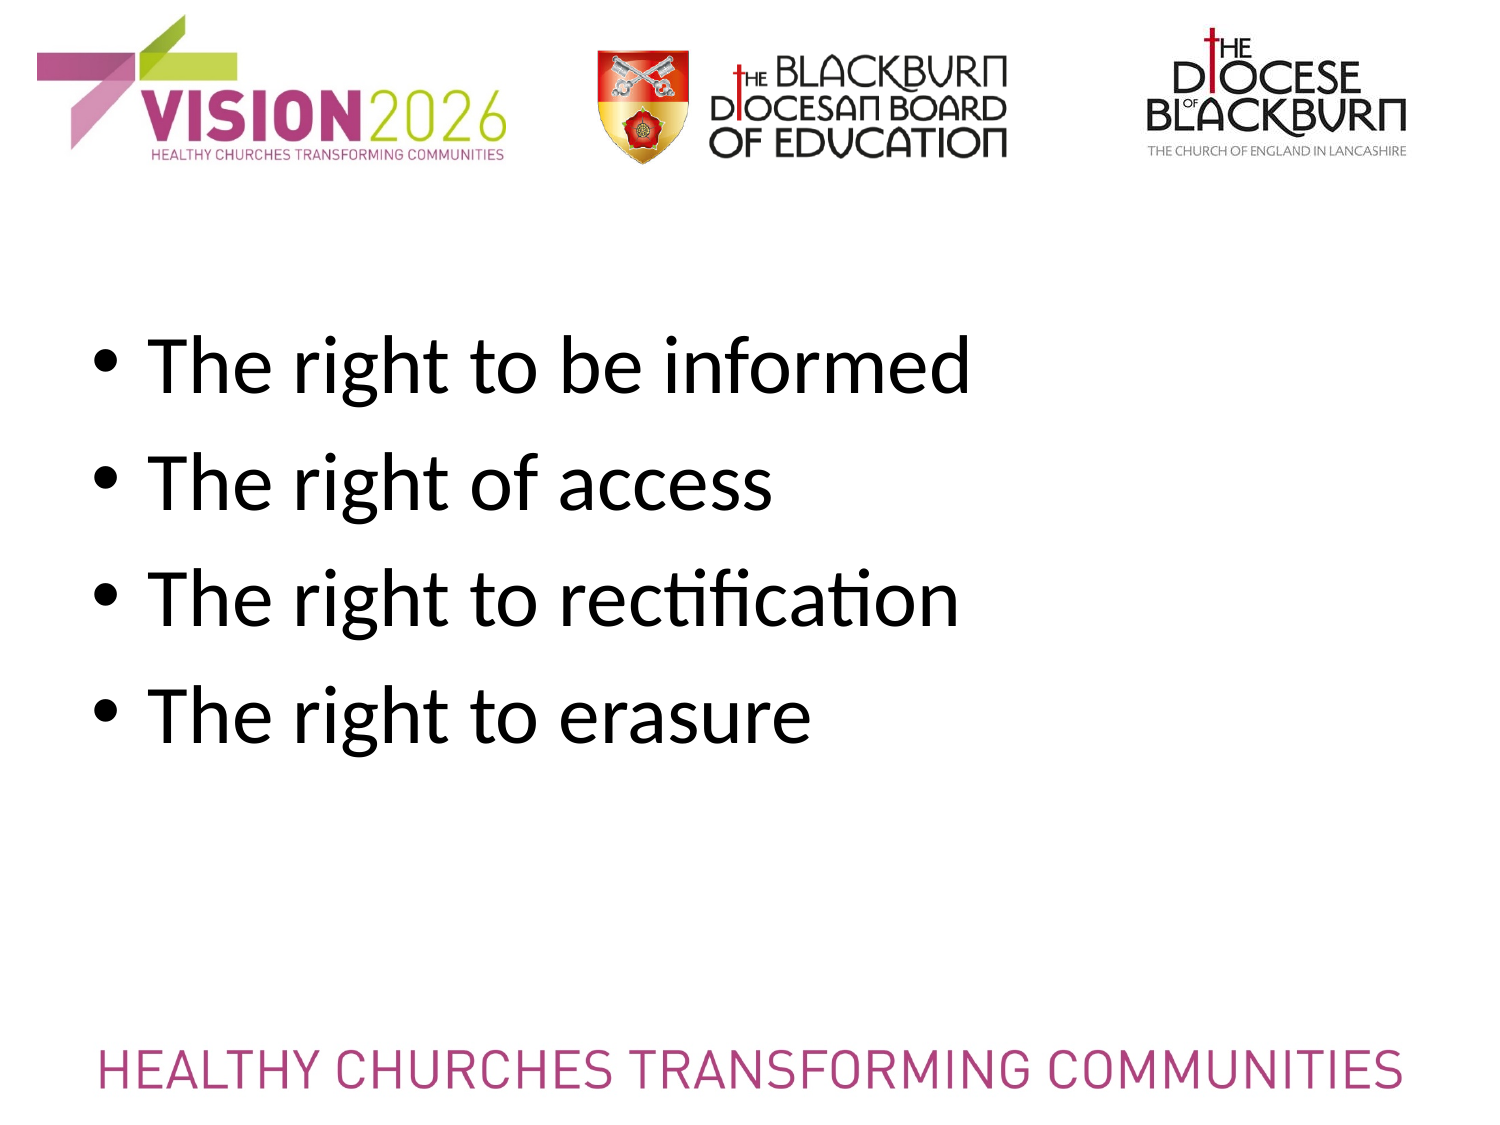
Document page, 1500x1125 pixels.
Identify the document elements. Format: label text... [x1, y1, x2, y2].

picture [37, 14, 506, 169]
list The right to be informed The right of access The right to rectification The right to erasure [76, 302, 1449, 1100]
picture [1140, 24, 1412, 158]
picture [584, 24, 1022, 180]
picture [60, 1031, 1412, 1104]
